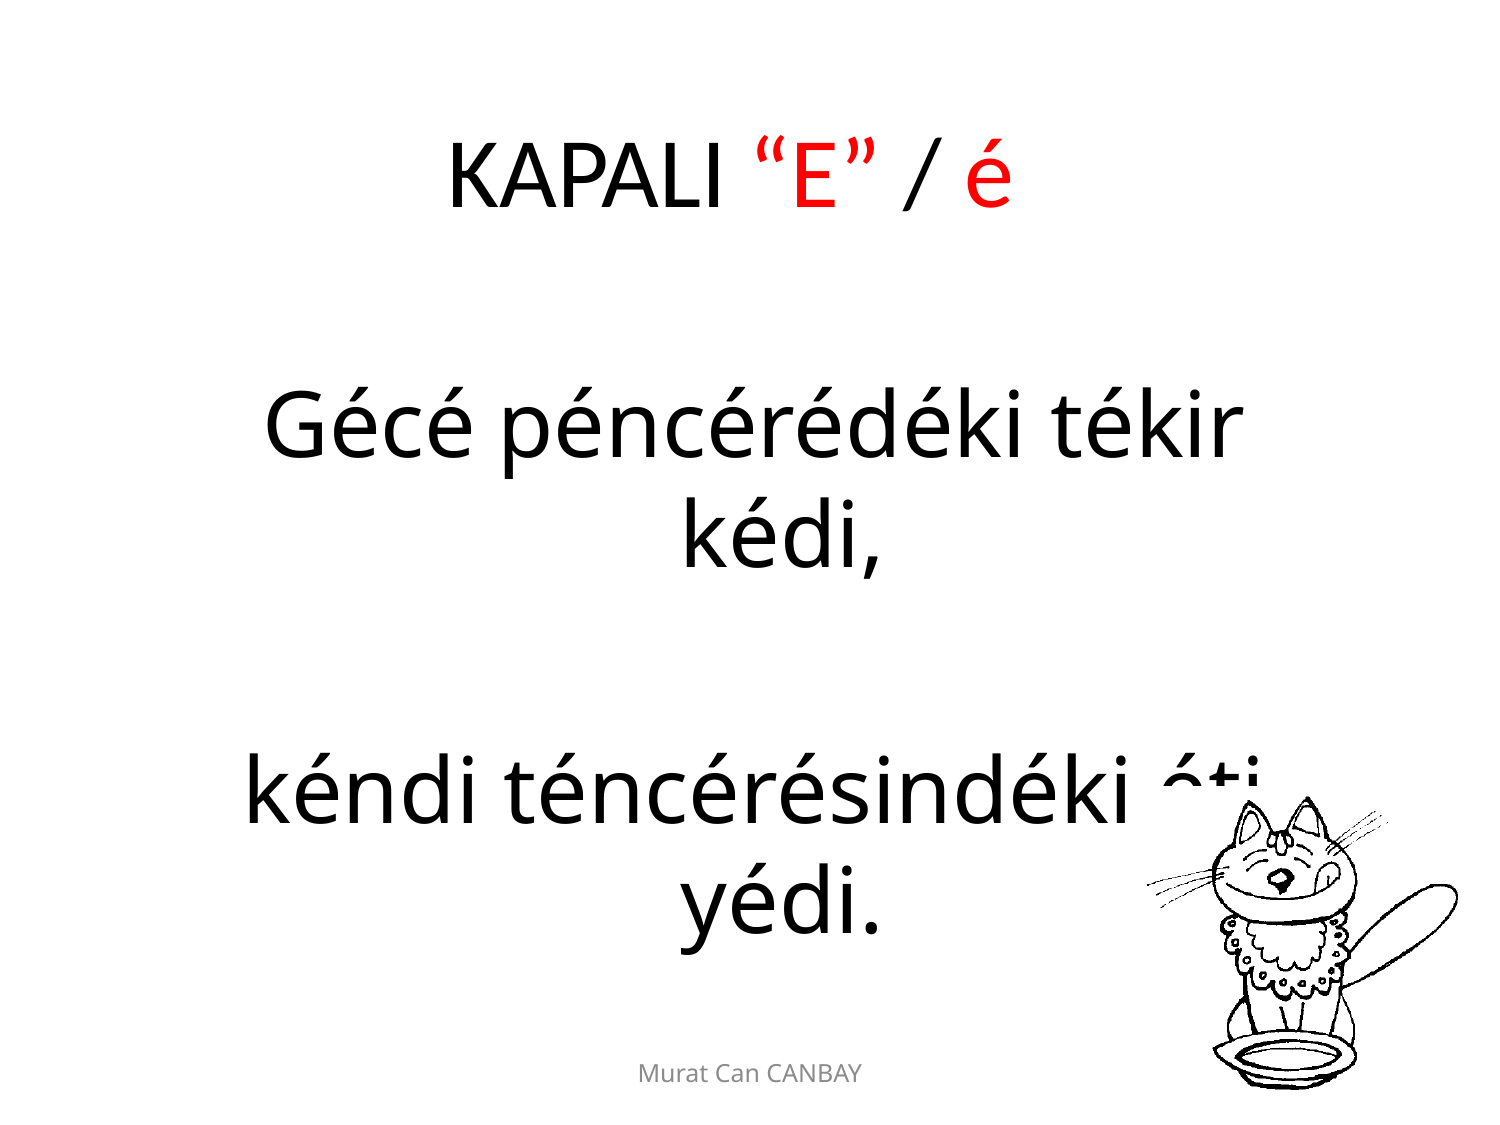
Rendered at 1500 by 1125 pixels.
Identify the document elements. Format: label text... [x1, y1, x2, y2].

title KAPALI “E” / é [112, 50, 1350, 285]
picture [1134, 786, 1471, 1100]
list Gécé péncérédéki tékir kédi, kéndi téncérésindéki éti yédi. [135, 220, 1374, 895]
footer Murat Can CANBAY [512, 1042, 988, 1103]
